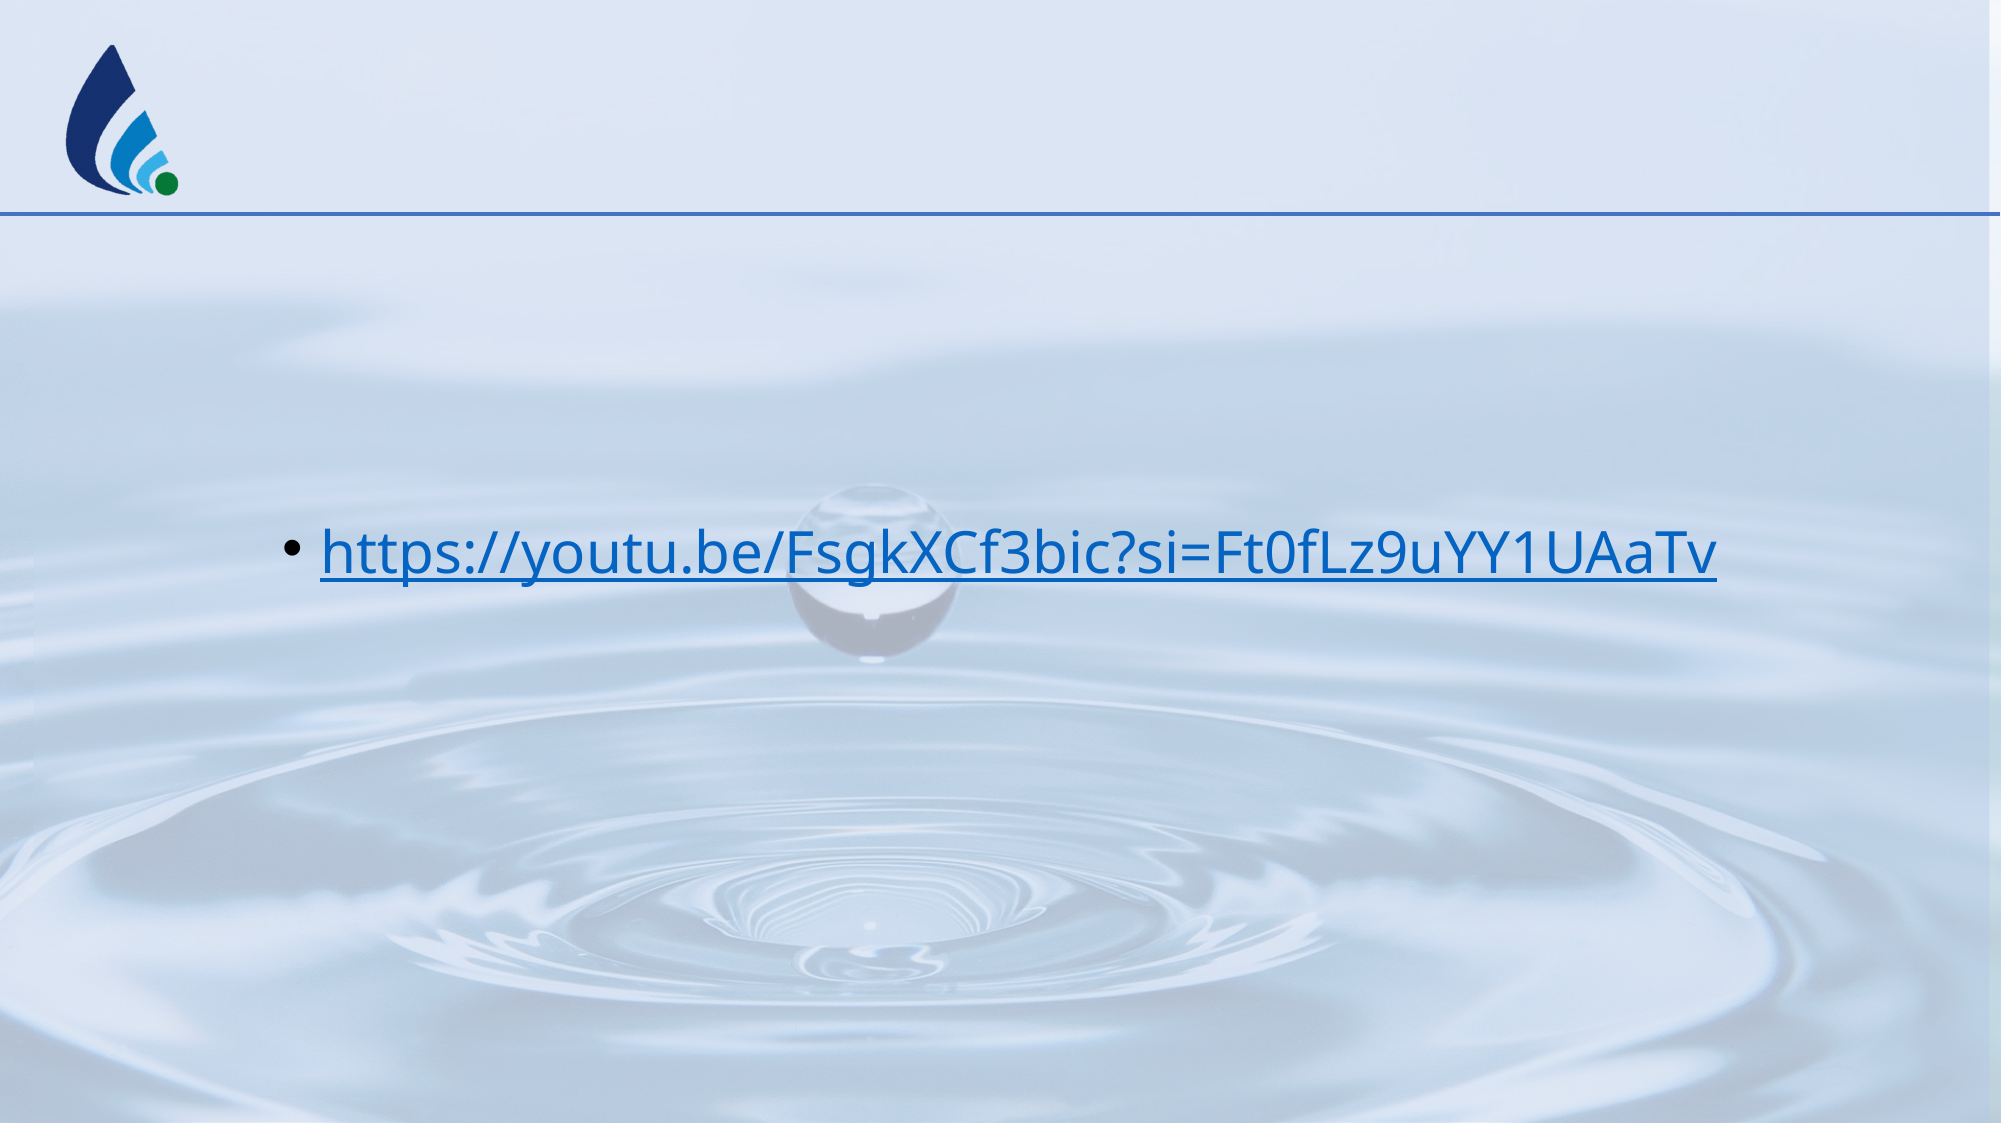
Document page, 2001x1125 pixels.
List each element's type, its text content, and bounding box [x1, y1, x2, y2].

list https://youtu.be/FsgkXCf3bic?si=Ft0fLz9uYY1UAaTv [55, 508, 1945, 617]
picture [40, 32, 201, 211]
